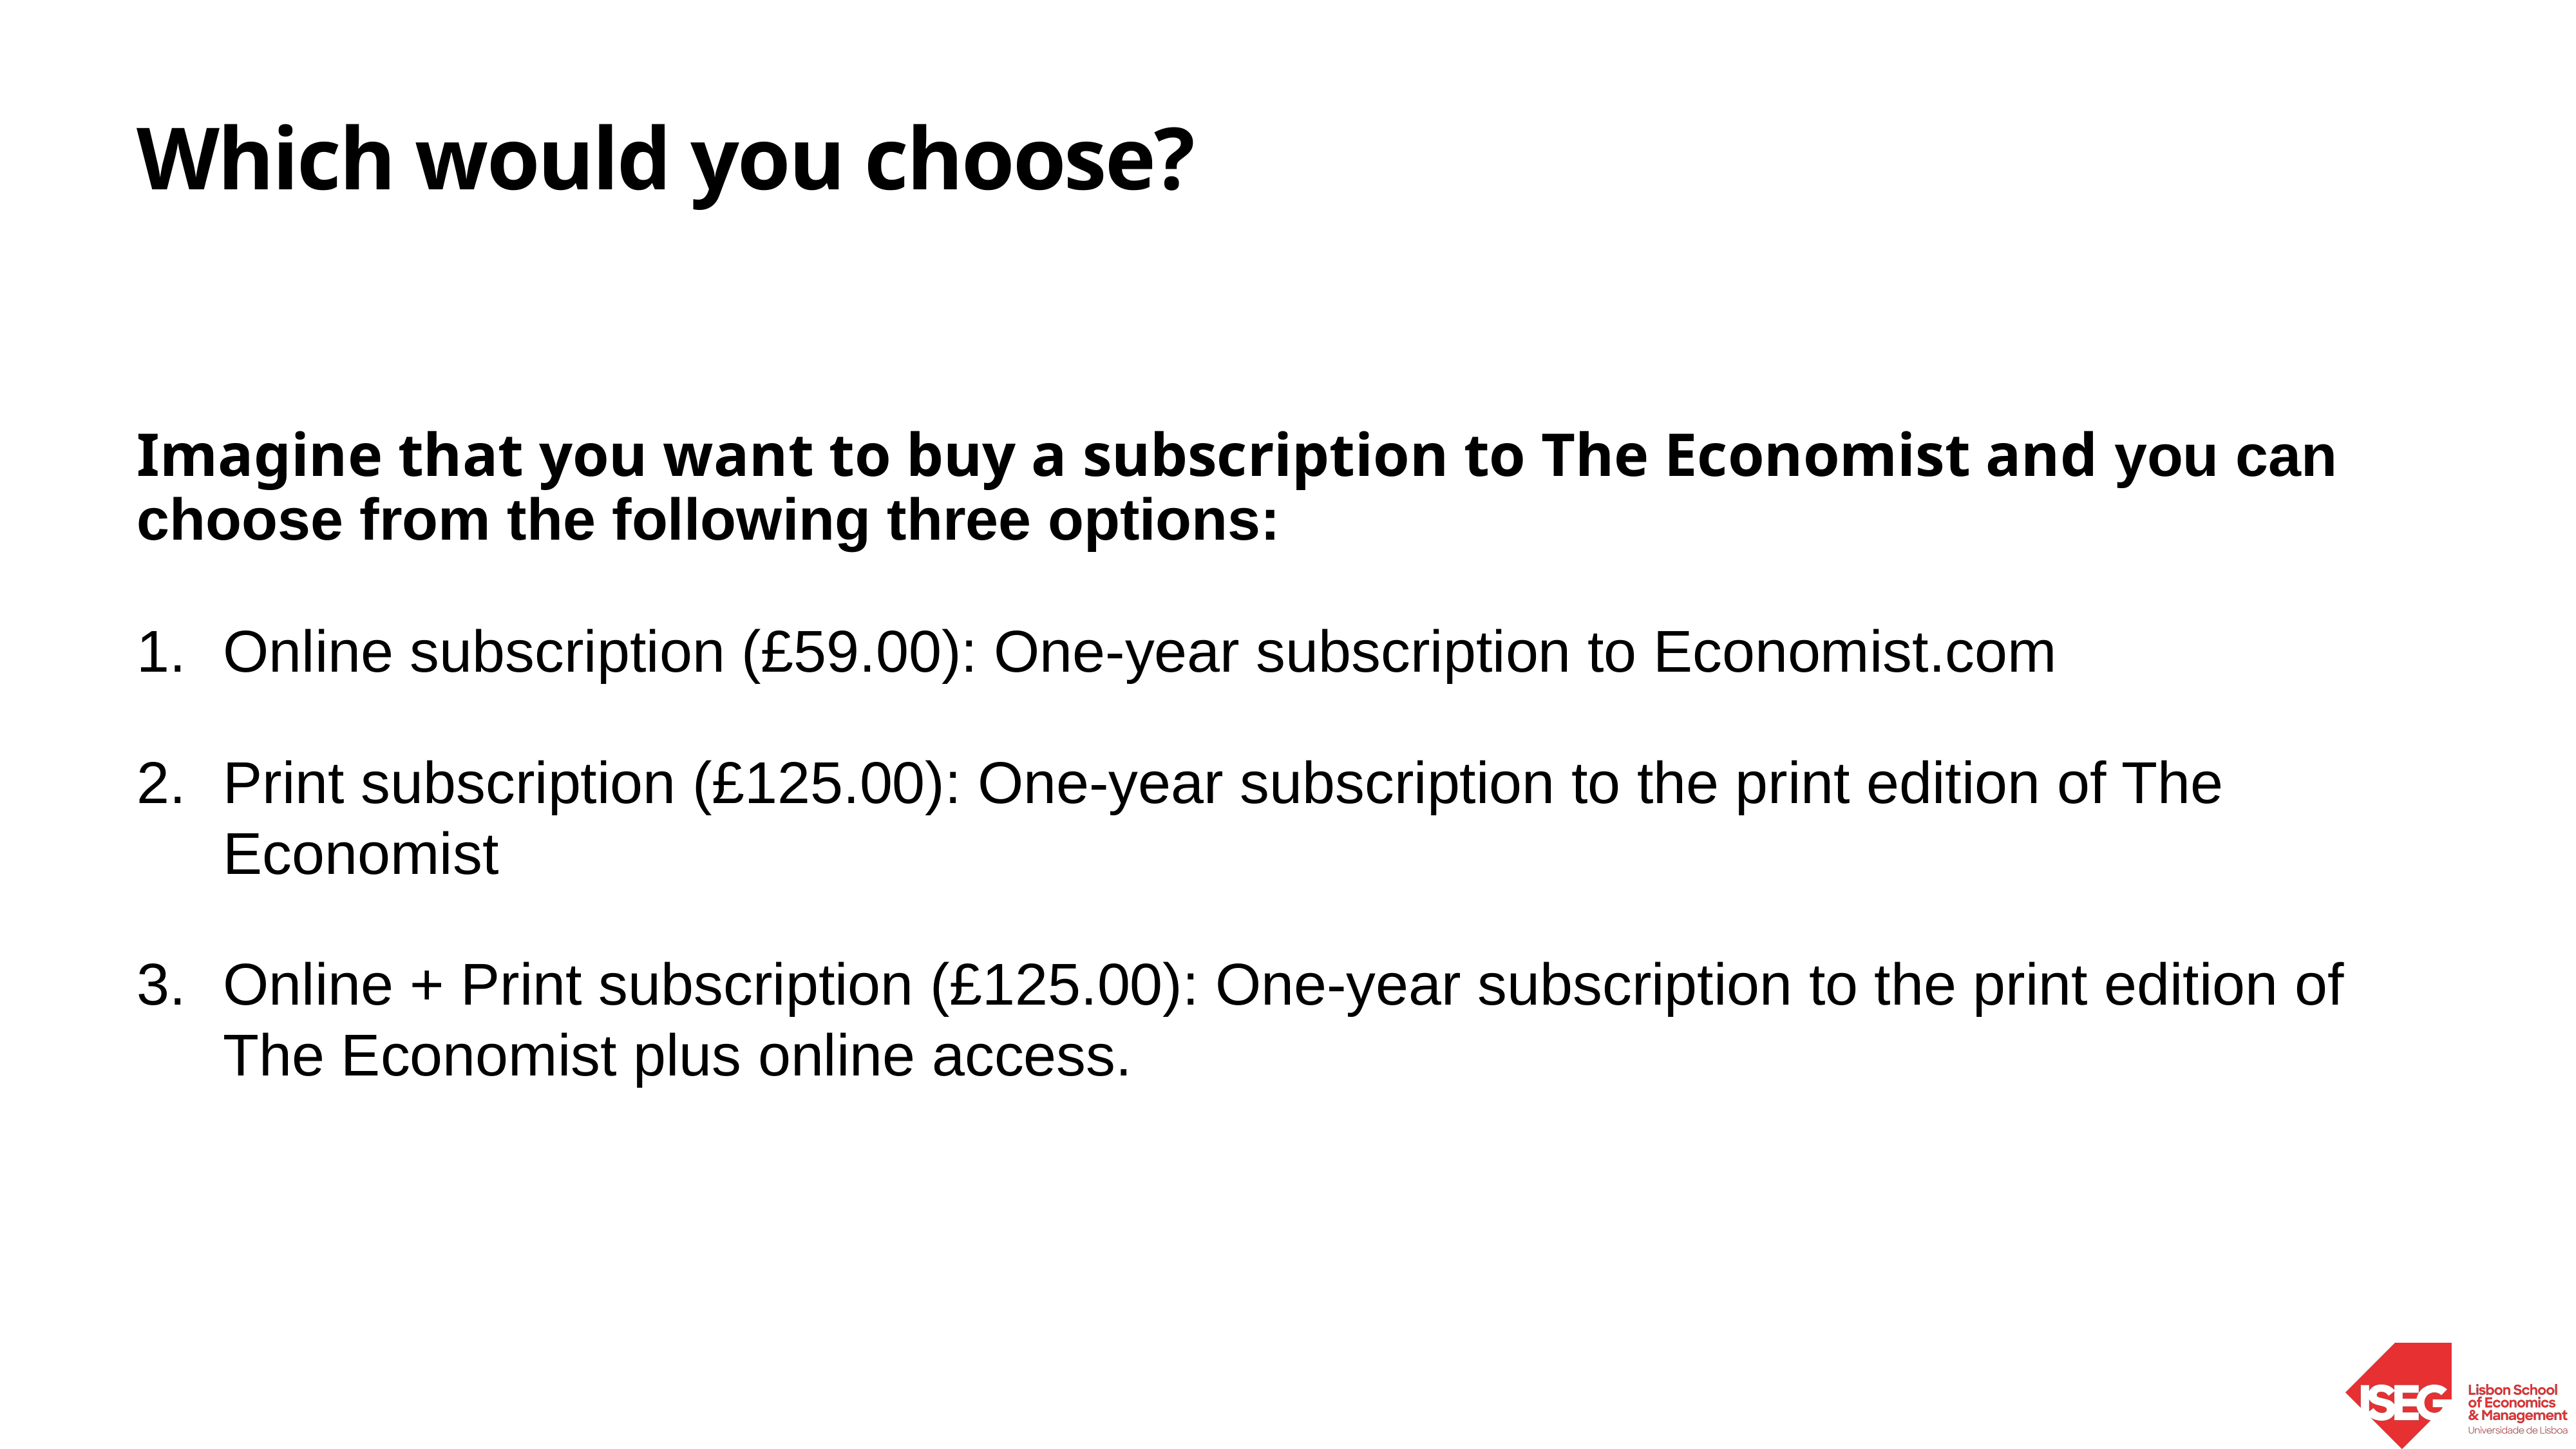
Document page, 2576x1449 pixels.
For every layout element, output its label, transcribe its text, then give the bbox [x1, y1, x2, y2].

picture [2345, 1343, 2568, 1449]
title Which would you choose? [127, 113, 2449, 266]
text_box Imagine that you want to buy a subscription to The Economist and you can choose from the following three options: Online subscription (£59.00): One-year subscription to Economist.com Print subscription (£125.00): One-year subscription to the print edition of The Economist Online + Print subscription (£125.00): One-year subscription to the print edition of The Economist plus online access. [127, 415, 2449, 1097]
